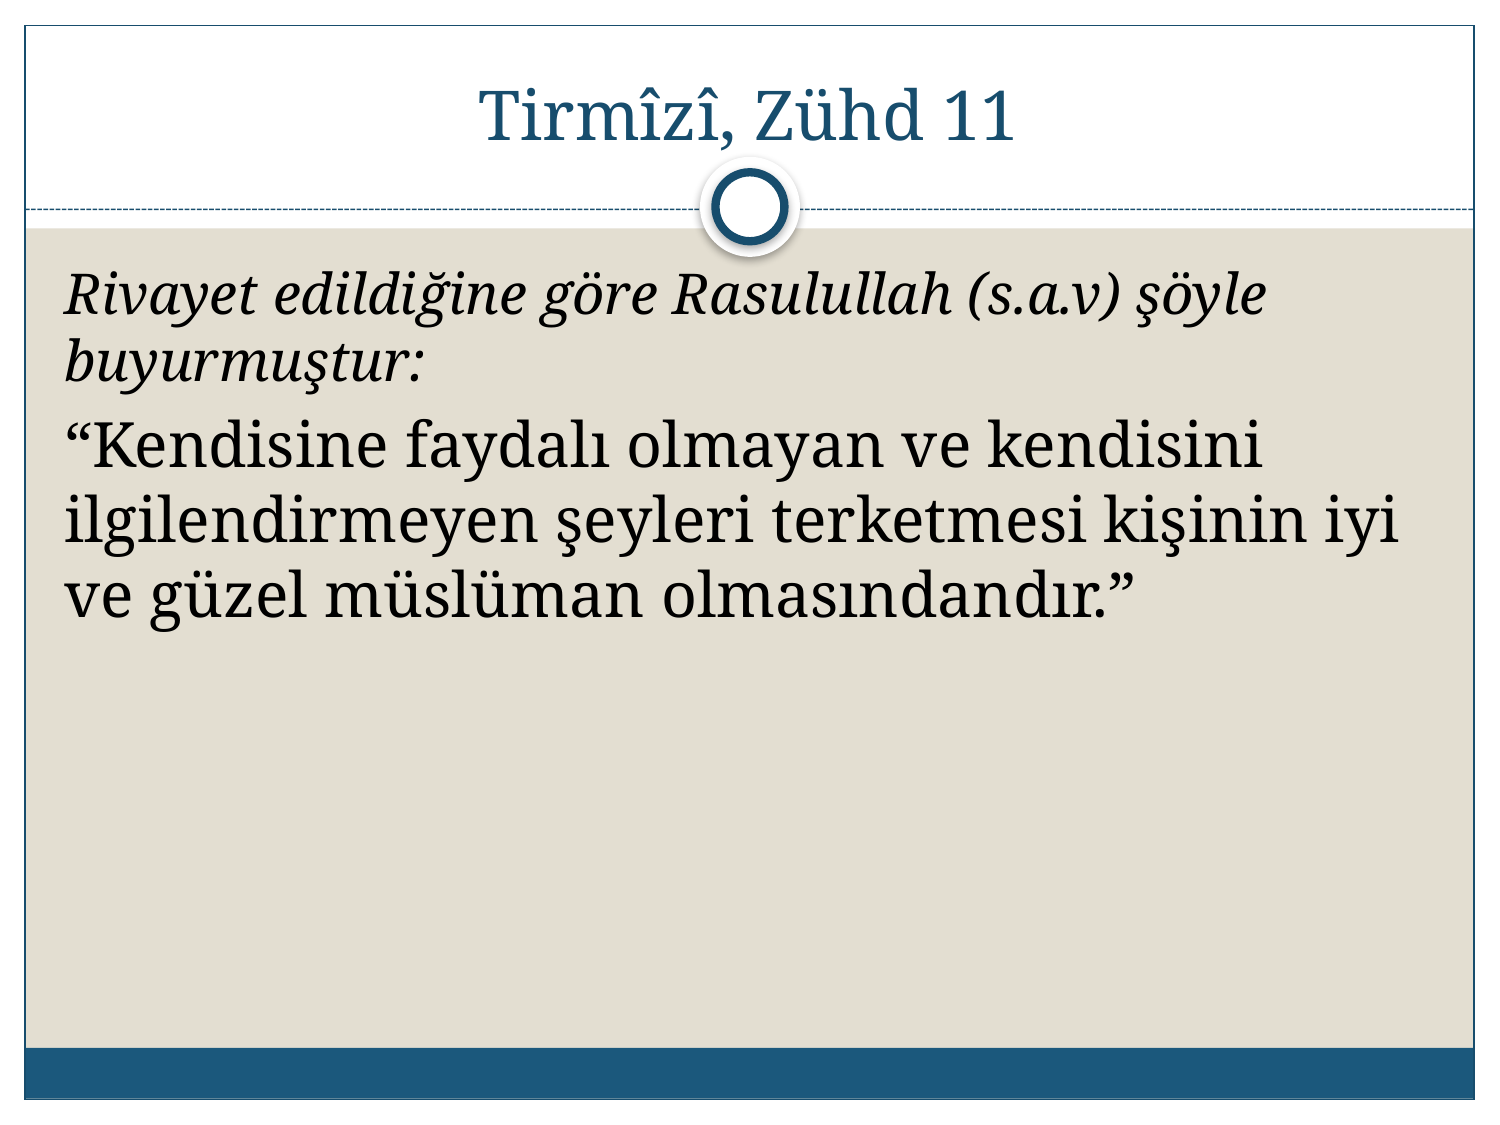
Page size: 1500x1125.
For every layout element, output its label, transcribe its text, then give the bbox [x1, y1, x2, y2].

title Tirmîzî, Zühd 11 [49, 37, 1450, 162]
list Rivayet edildiğine göre Rasulullah (s.a.v) şöyle buyurmuştur: “Kendisine faydalı olmayan ve kendisini ilgilendirmeyen şeyleri terketmesi kişinin iyi ve güzel müslüman olmasındandır.” [49, 250, 1445, 1001]
